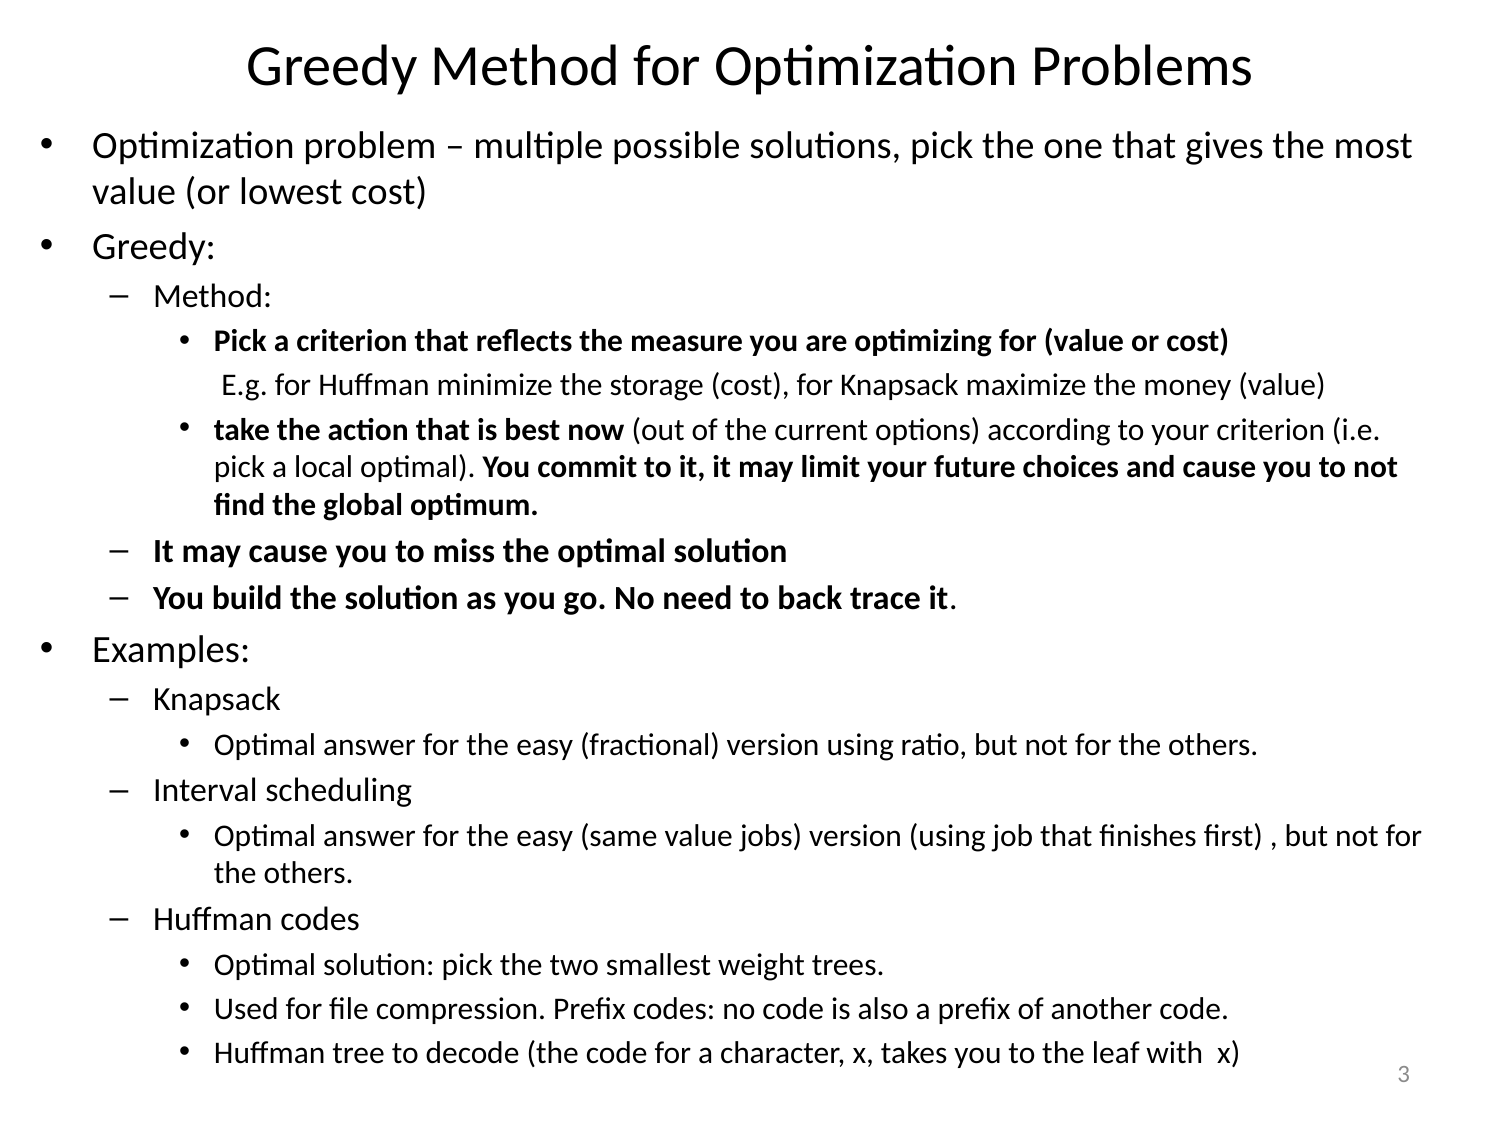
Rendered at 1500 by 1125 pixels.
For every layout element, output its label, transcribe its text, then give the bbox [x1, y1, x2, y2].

title Greedy Method for Optimization Problems [75, 12, 1425, 112]
slide_number 3 [1074, 1042, 1425, 1103]
list Optimization problem – multiple possible solutions, pick the one that gives the most value (or lowest cost) Greedy: Method: Pick a criterion that reflects the measure you are optimizing for (value or cost) E.g. for Huffman minimize the storage (cost), for Knapsack maximize the money (value) take the action that is best now (out of the current options) according to your criterion (i.e. pick a local optimal). You commit to it, it may limit your future choices and cause you to not find the global optimum. It may cause you to miss the optimal solution You build the solution as you go. No need to back trace it. Examples: Knapsack Optimal answer for the easy (fractional) version using ratio, but not for the others. Interval scheduling Optimal answer for the easy (same value jobs) version (using job that finishes first) , but not for the others. Huffman codes Optimal solution: pick the two smallest weight trees. Used for file compression. Prefix codes: no code is also a prefix of another code. Huffman tree to decode (the code for a character, x, takes you to the leaf with x) [24, 112, 1450, 1088]
